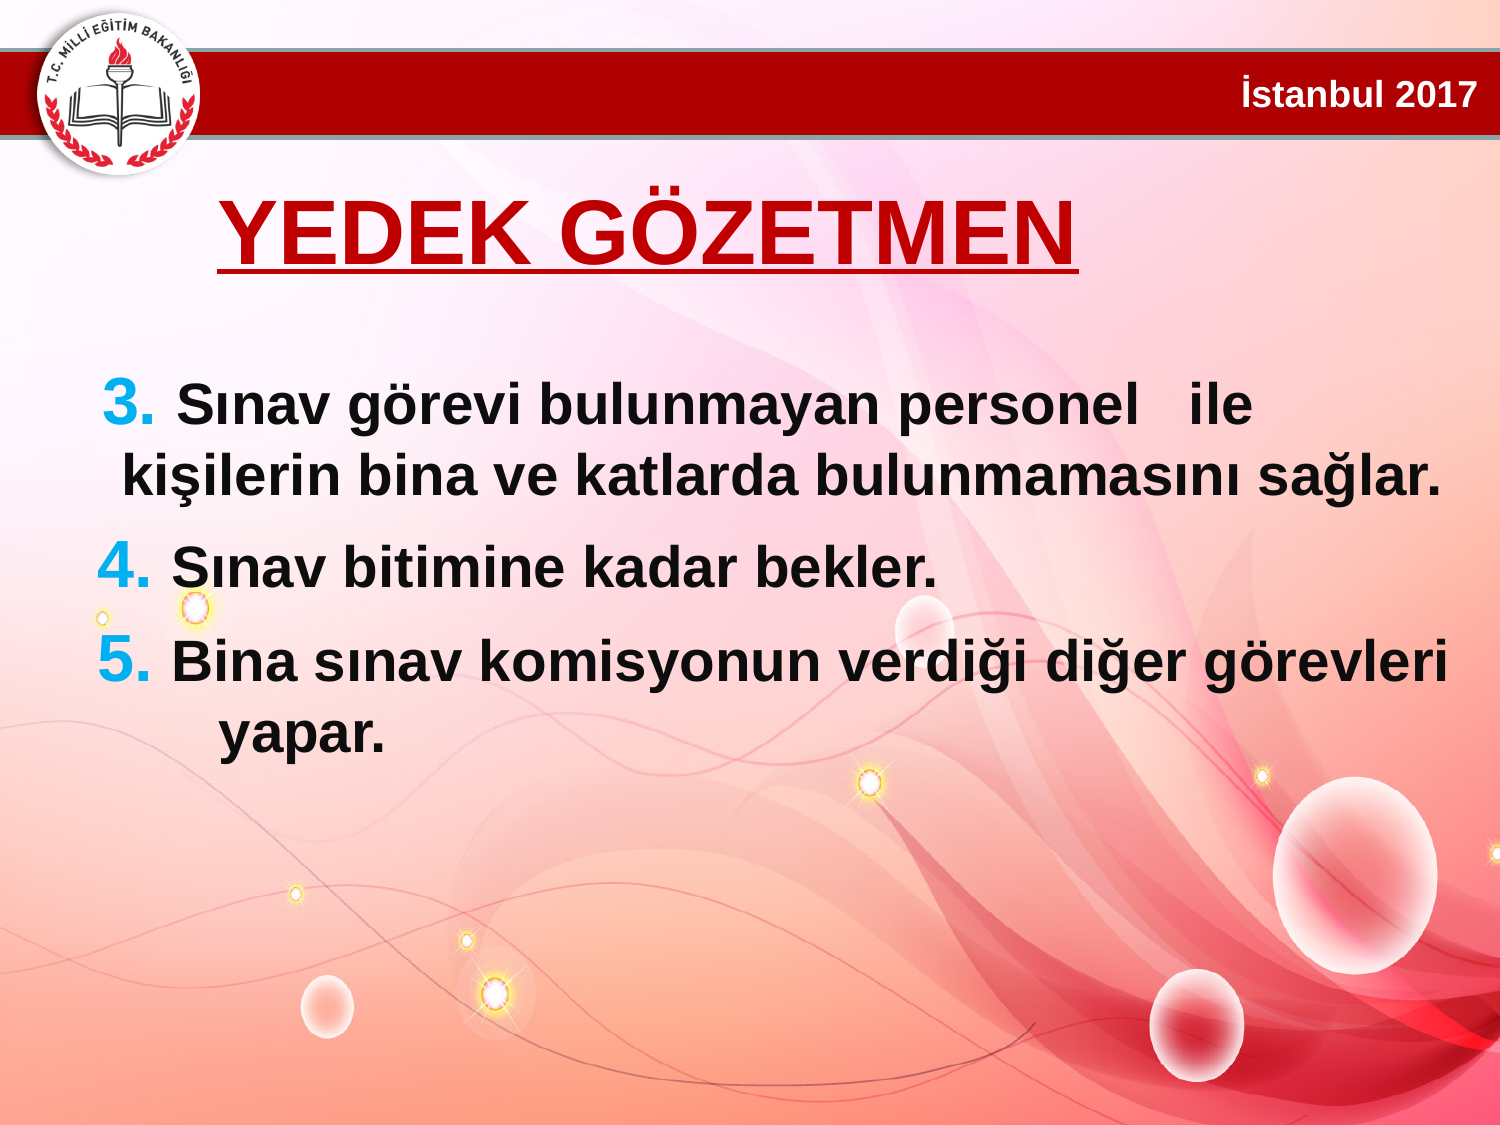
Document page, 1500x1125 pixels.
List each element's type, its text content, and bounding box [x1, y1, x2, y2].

title YEDEK GÖZETMEN [131, 129, 1369, 326]
picture [0, 0, 1500, 1125]
text_box İstanbul 2017 [1226, 62, 1494, 123]
text_box [204, 48, 1500, 140]
list 3. Sınav görevi bulunmayan personel ile kişilerin bina ve katlarda bulunmamasını sağlar. 4. Sınav bitimine kadar bekler. 5. Bina sınav komisyonun verdiği diğer görevleri yapar. [49, 349, 1476, 951]
text_box [0, 48, 24, 140]
